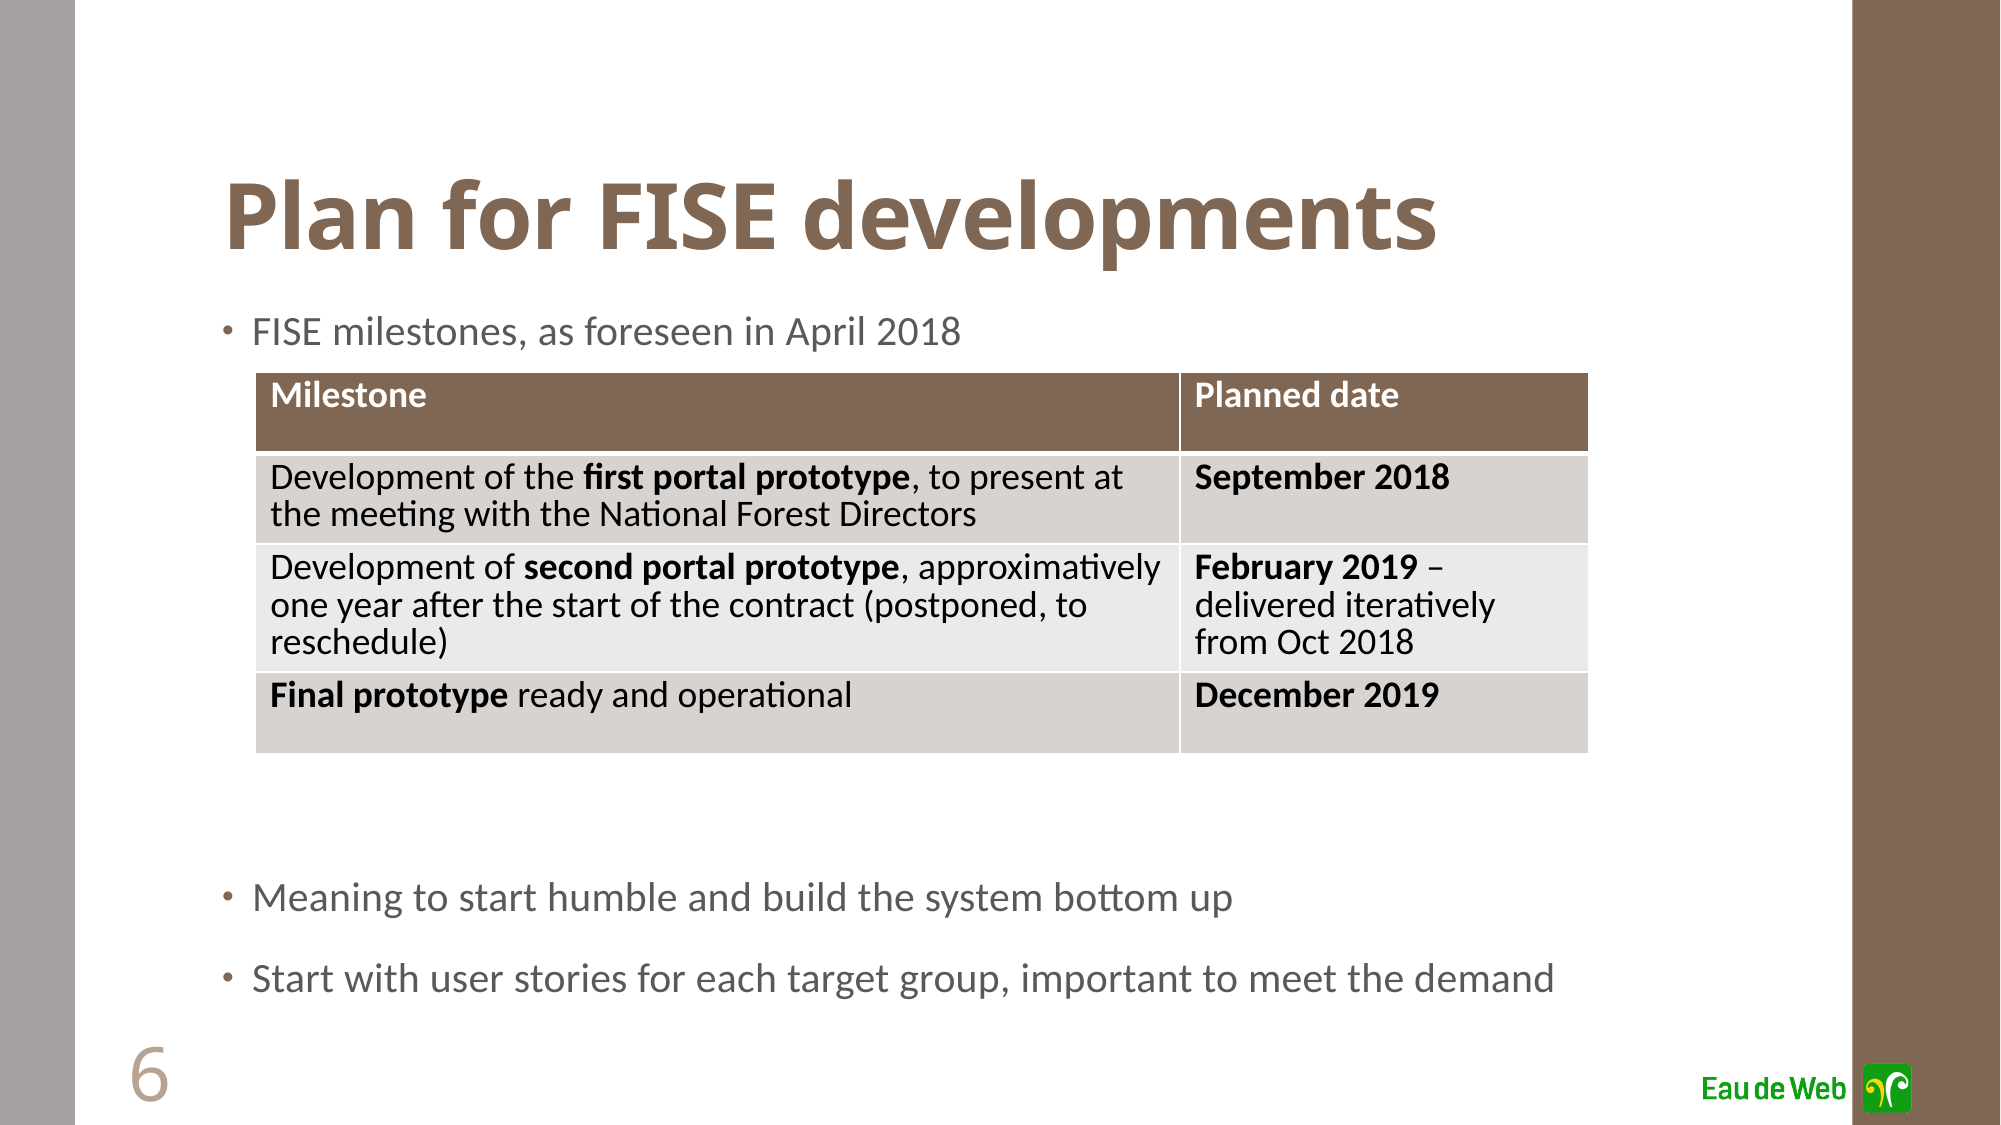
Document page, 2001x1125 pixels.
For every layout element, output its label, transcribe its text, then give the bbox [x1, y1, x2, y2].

list FISE milestones, as foreseen in April 2018 Meaning to start humble and build the system bottom up Start with user stories for each target group, important to meet the demand [206, 299, 1797, 1014]
table_cell February 2019 – delivered iteratively from Oct 2018 [1181, 545, 1588, 671]
table_cell Development of the first portal prototype, to present at the meeting with the National Forest Directors [256, 456, 1179, 543]
table_cell Final prototype ready and operational [256, 673, 1179, 753]
table_header Planned date [1181, 373, 1588, 451]
table_cell December 2019 [1181, 673, 1588, 753]
table_header Milestone [256, 373, 1179, 451]
picture [1674, 1045, 1940, 1125]
title Plan for FISE developments [206, 48, 1797, 278]
table_cell Development of second portal prototype, approximatively one year after the start of the contract (postponed, to reschedule) [256, 545, 1179, 671]
slide_number 6 [75, 1028, 225, 1125]
table_cell September 2018 [1181, 456, 1588, 543]
